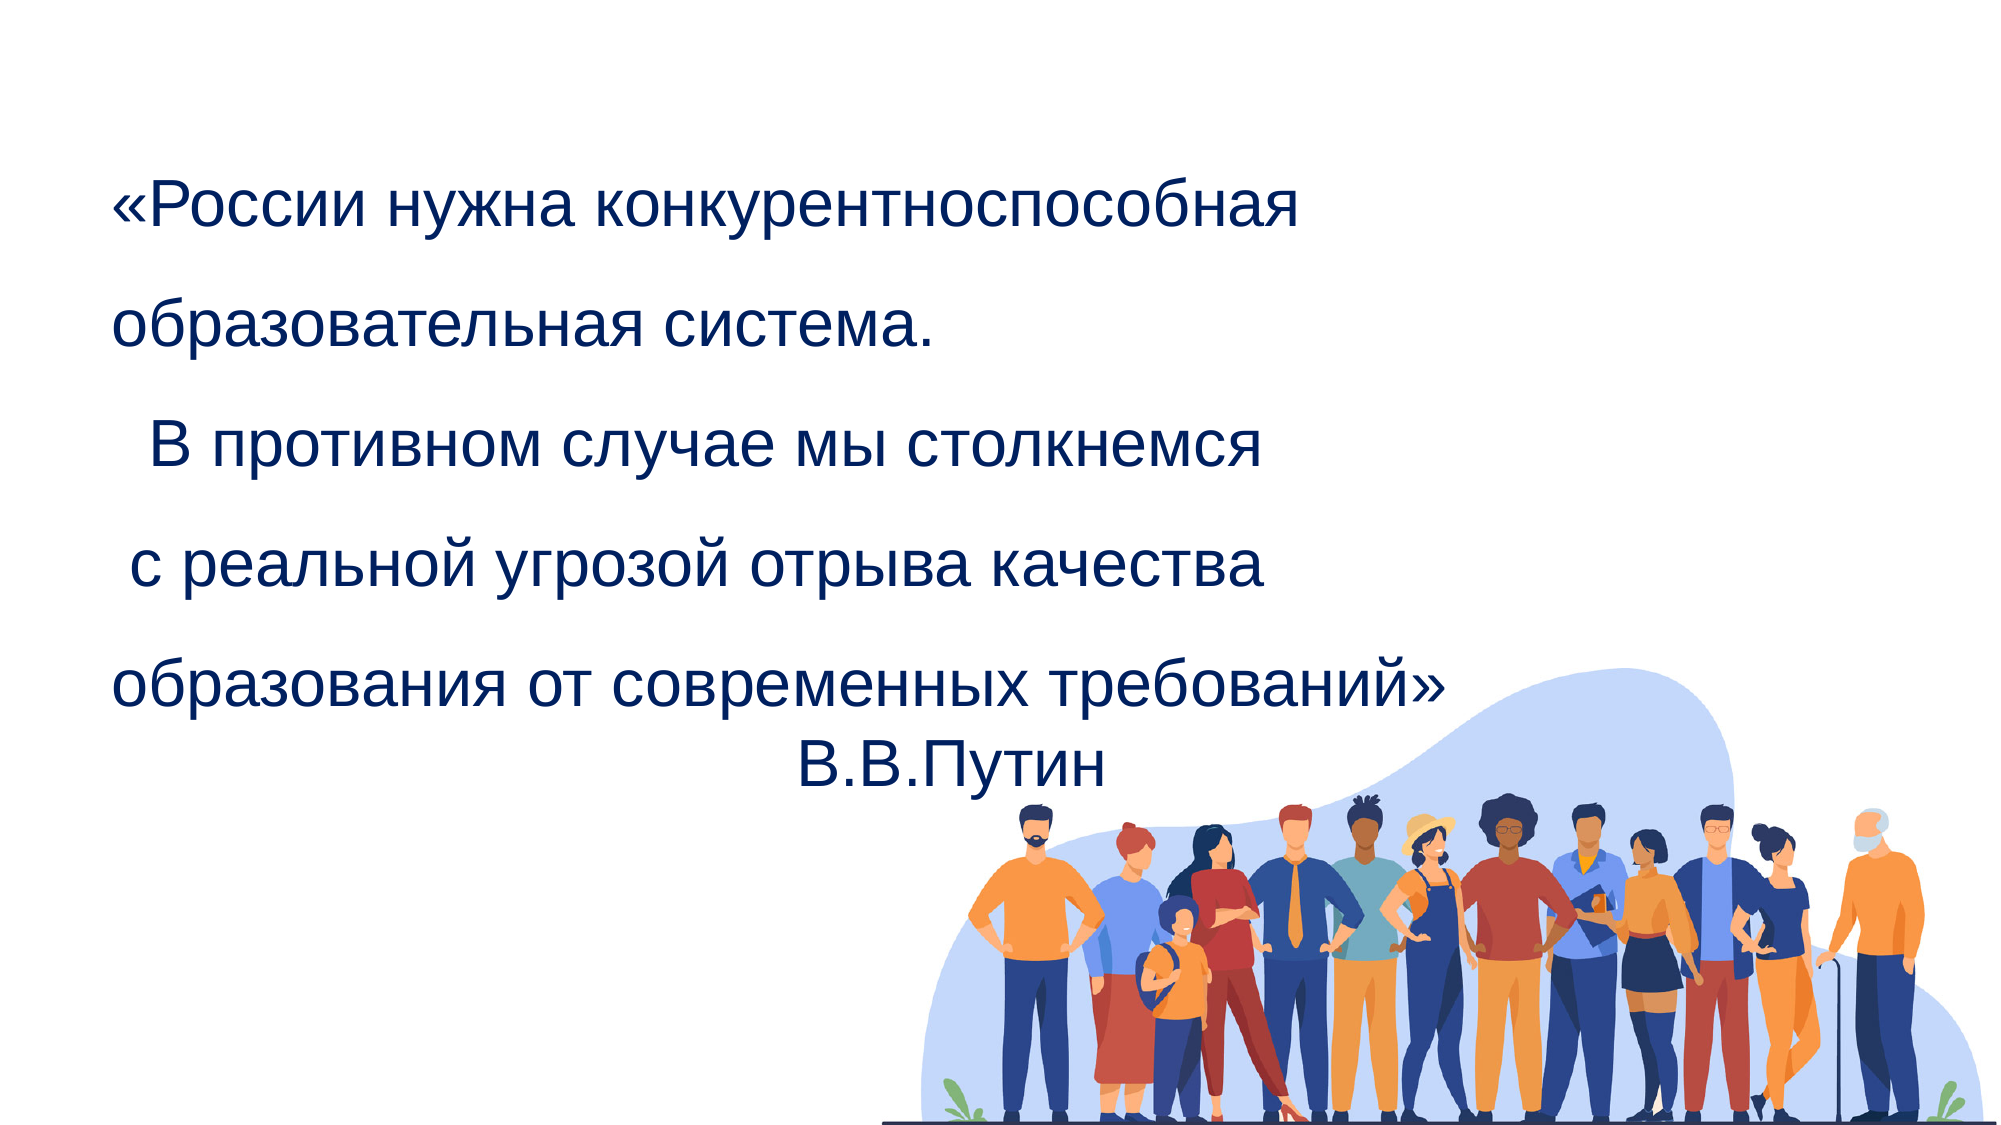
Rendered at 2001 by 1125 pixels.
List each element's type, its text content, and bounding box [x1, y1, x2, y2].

text_box «России нужна конкурентноспособная образовательная система. В противном случае мы столкнемся с реальной угрозой отрыва качества образования от современных требований» В.В.Путин [96, 112, 1662, 807]
picture [881, 668, 2000, 1125]
